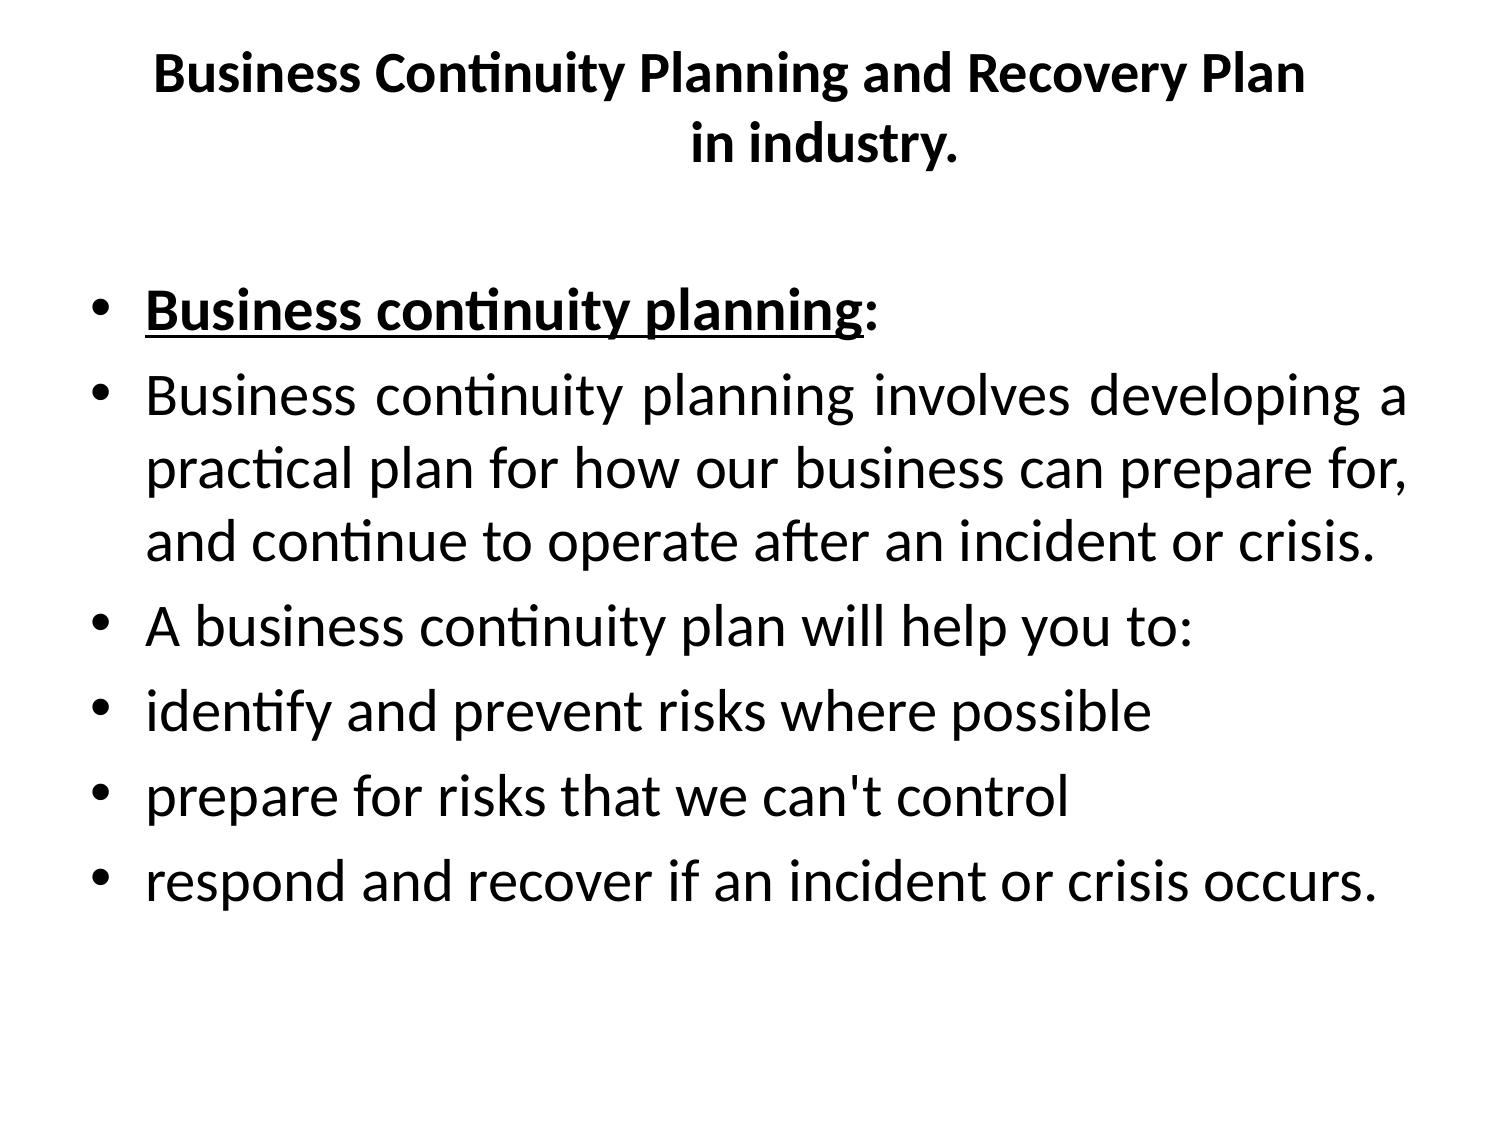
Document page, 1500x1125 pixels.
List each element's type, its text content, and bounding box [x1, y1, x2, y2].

title Business Continuity Planning and Recovery Plan in industry. [75, 45, 1425, 233]
list Business continuity planning: Business continuity planning involves developing a practical plan for how our business can prepare for, and continue to operate after an incident or crisis. A business continuity plan will help you to: identify and prevent risks where possible prepare for risks that we can't control respond and recover if an incident or crisis occurs. [75, 262, 1425, 1005]
